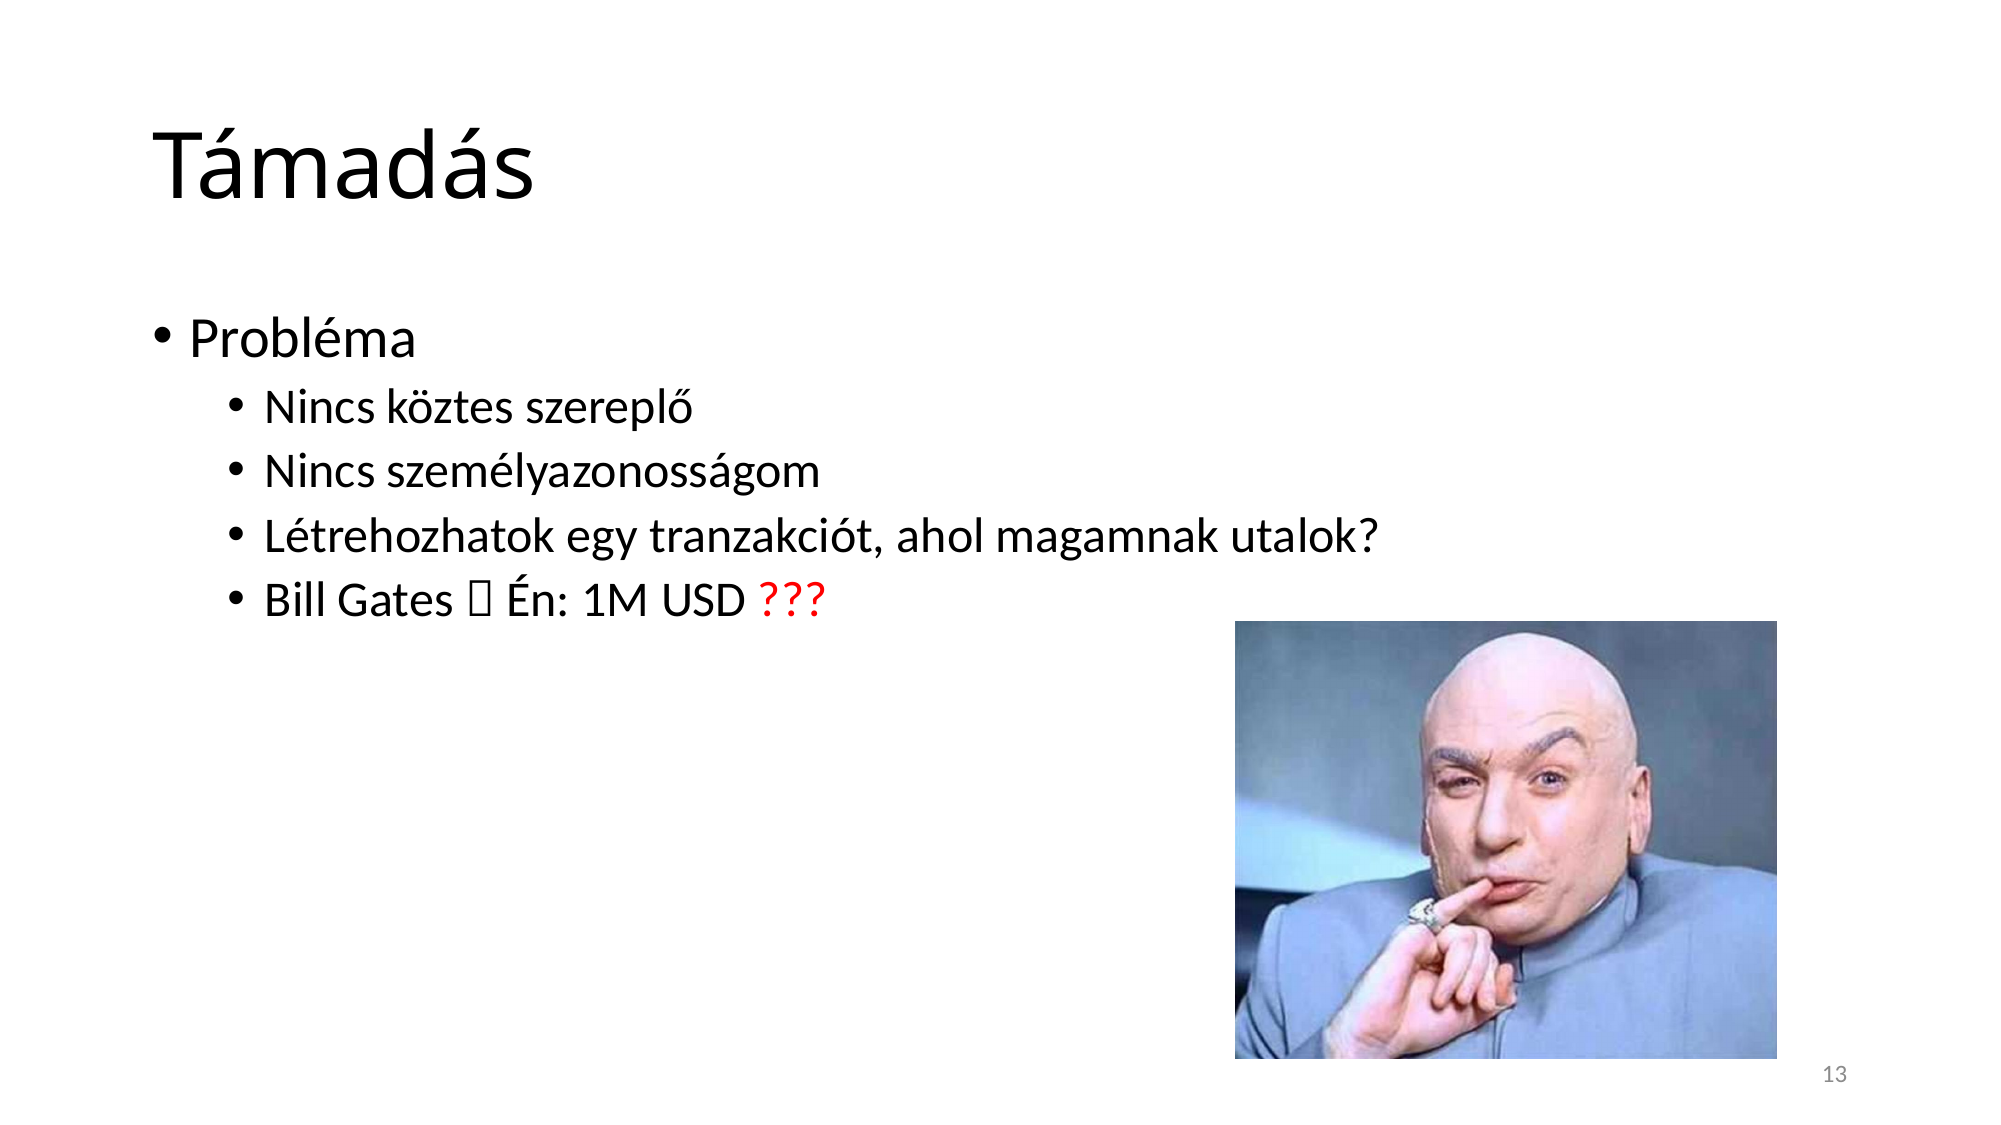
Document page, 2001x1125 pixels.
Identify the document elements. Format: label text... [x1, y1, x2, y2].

picture [1235, 621, 1777, 1059]
slide_number 13 [1412, 1042, 1863, 1103]
title Támadás [137, 59, 1863, 278]
list Probléma Nincs köztes szereplő Nincs személyazonosságom Létrehozhatok egy tranzakciót, ahol magamnak utalok? Bill Gates  Én: 1M USD ??? [137, 299, 1863, 1014]
